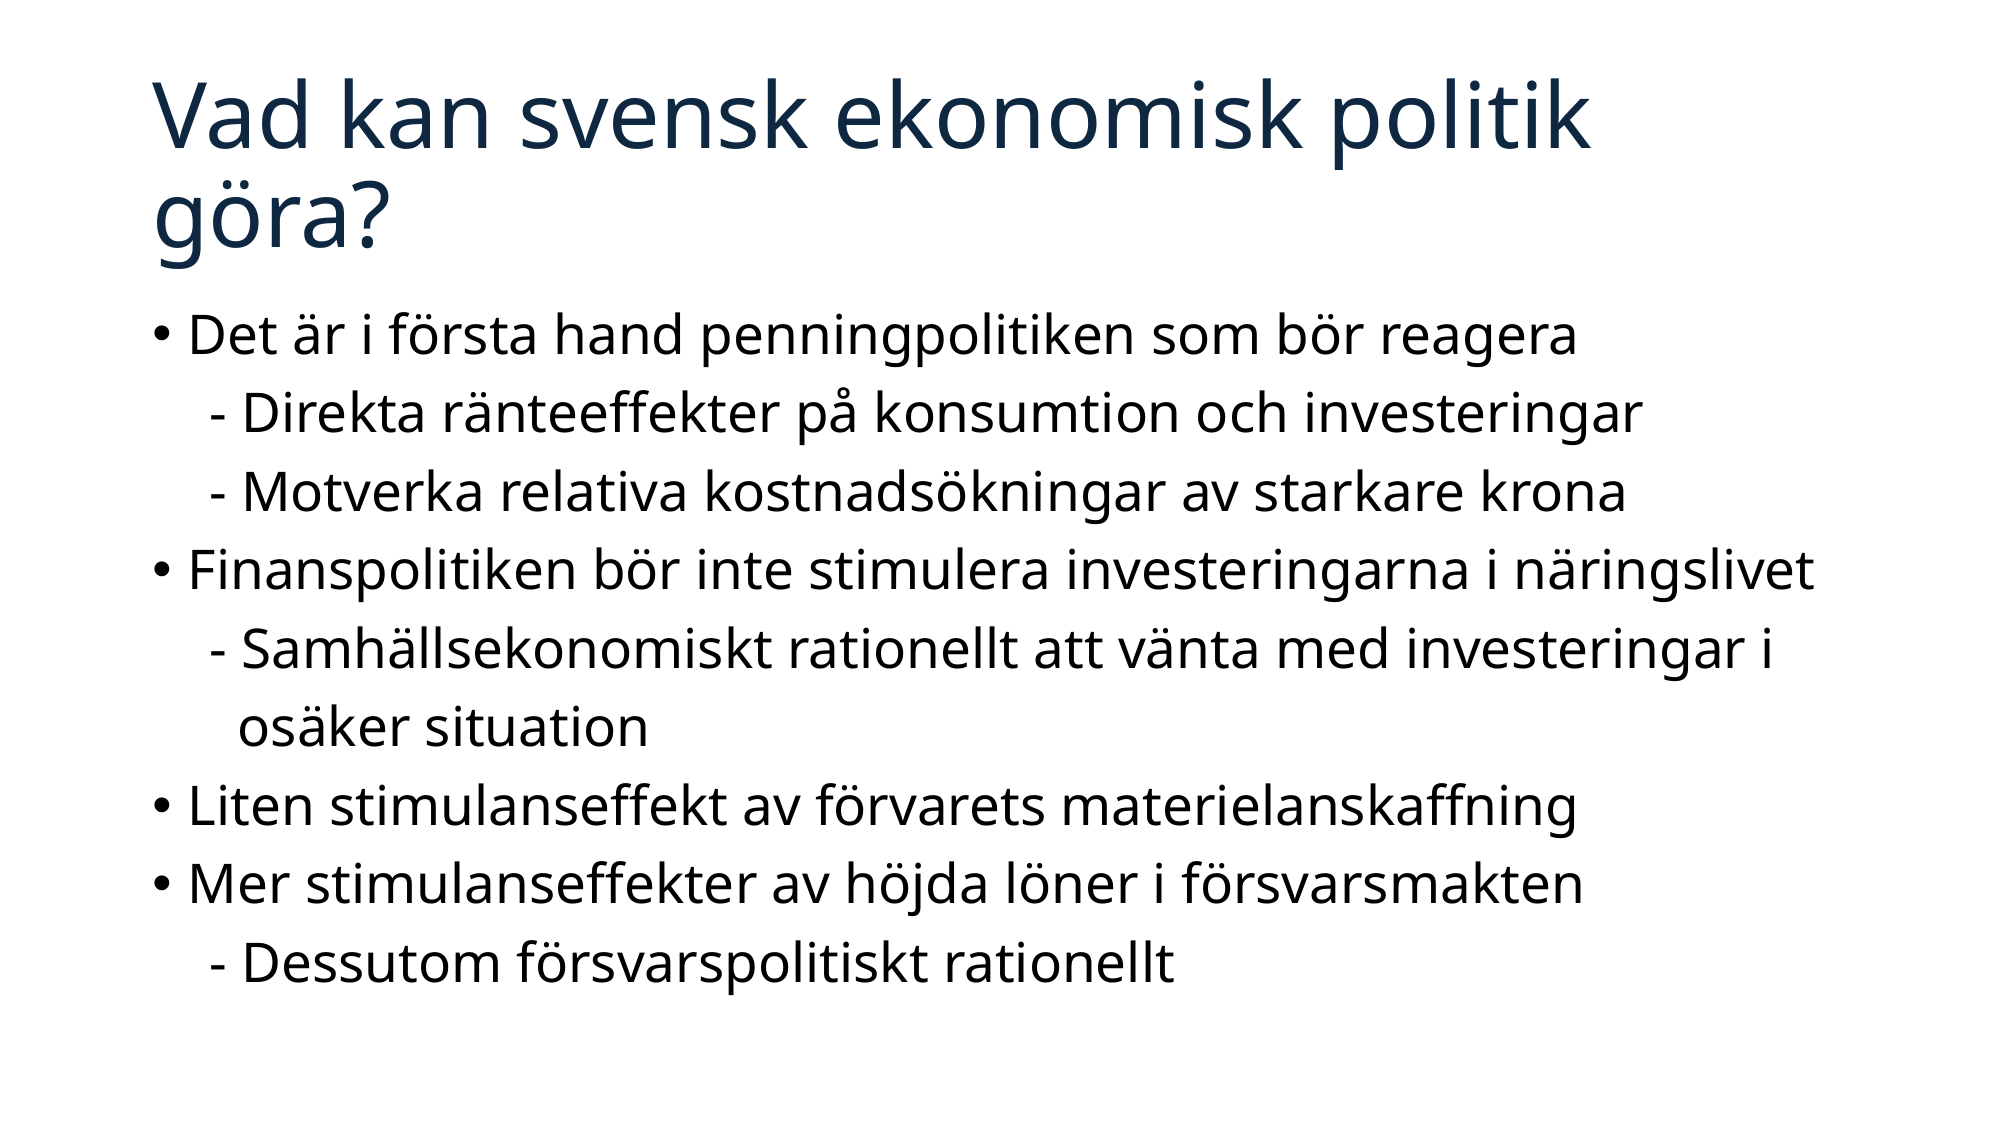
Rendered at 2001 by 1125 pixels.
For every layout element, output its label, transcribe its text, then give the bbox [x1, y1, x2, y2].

title Vad kan svensk ekonomisk politik göra? [137, 59, 1863, 278]
list Det är i första hand penningpolitiken som bör reagera - Direkta ränteeffekter på konsumtion och investeringar - Motverka relativa kostnadsökningar av starkare krona Finanspolitiken bör inte stimulera investeringarna i näringslivet - Samhällsekonomiskt rationellt att vänta med investeringar i osäker situation Liten stimulanseffekt av förvarets materielanskaffning Mer stimulanseffekter av höjda löner i försvarsmakten - Dessutom försvarspolitiskt rationellt [137, 299, 1863, 1014]
